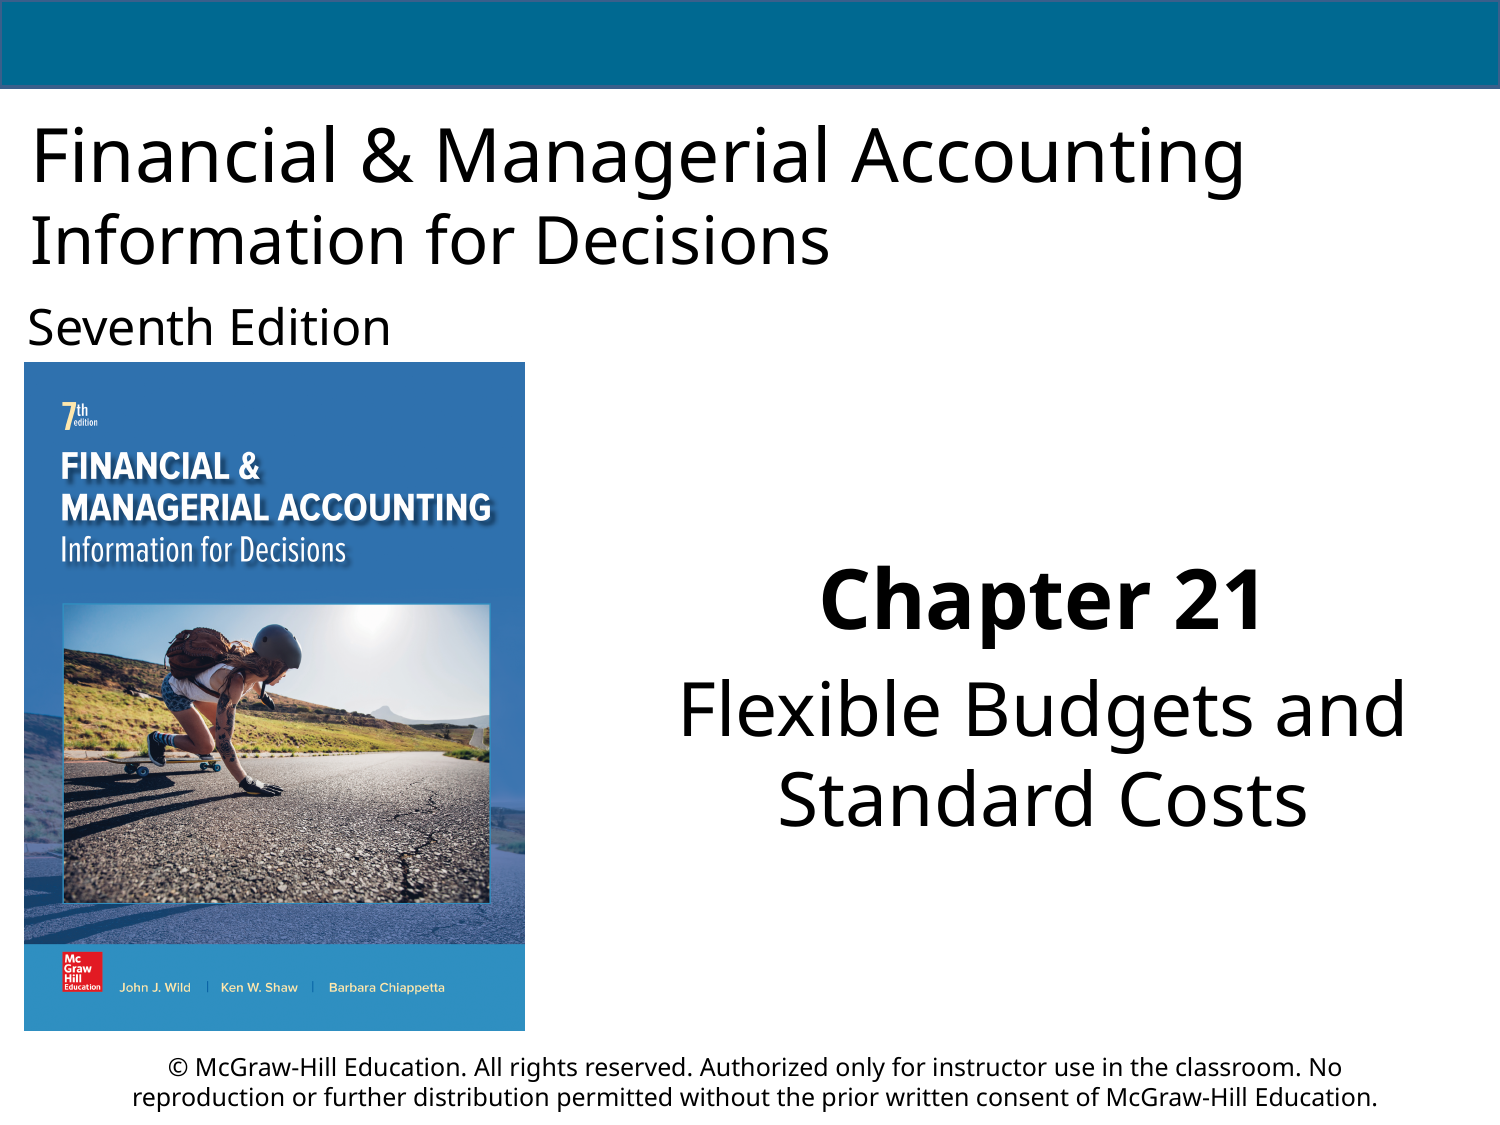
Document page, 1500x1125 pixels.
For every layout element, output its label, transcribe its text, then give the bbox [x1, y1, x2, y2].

title Financial & Managerial Accounting Information for Decisions [15, 99, 1488, 287]
picture [24, 362, 526, 1031]
subtitle Chapter 21 Flexible Budgets and Standard Costs [650, 412, 1438, 975]
list © McGraw-Hill Education. All rights reserved. Authorized only for instructor use in the classroom. No reproduction or further distribution permitted without the prior written consent of McGraw-Hill Education. [75, 1037, 1438, 1125]
list Seventh Edition [12, 287, 1488, 363]
